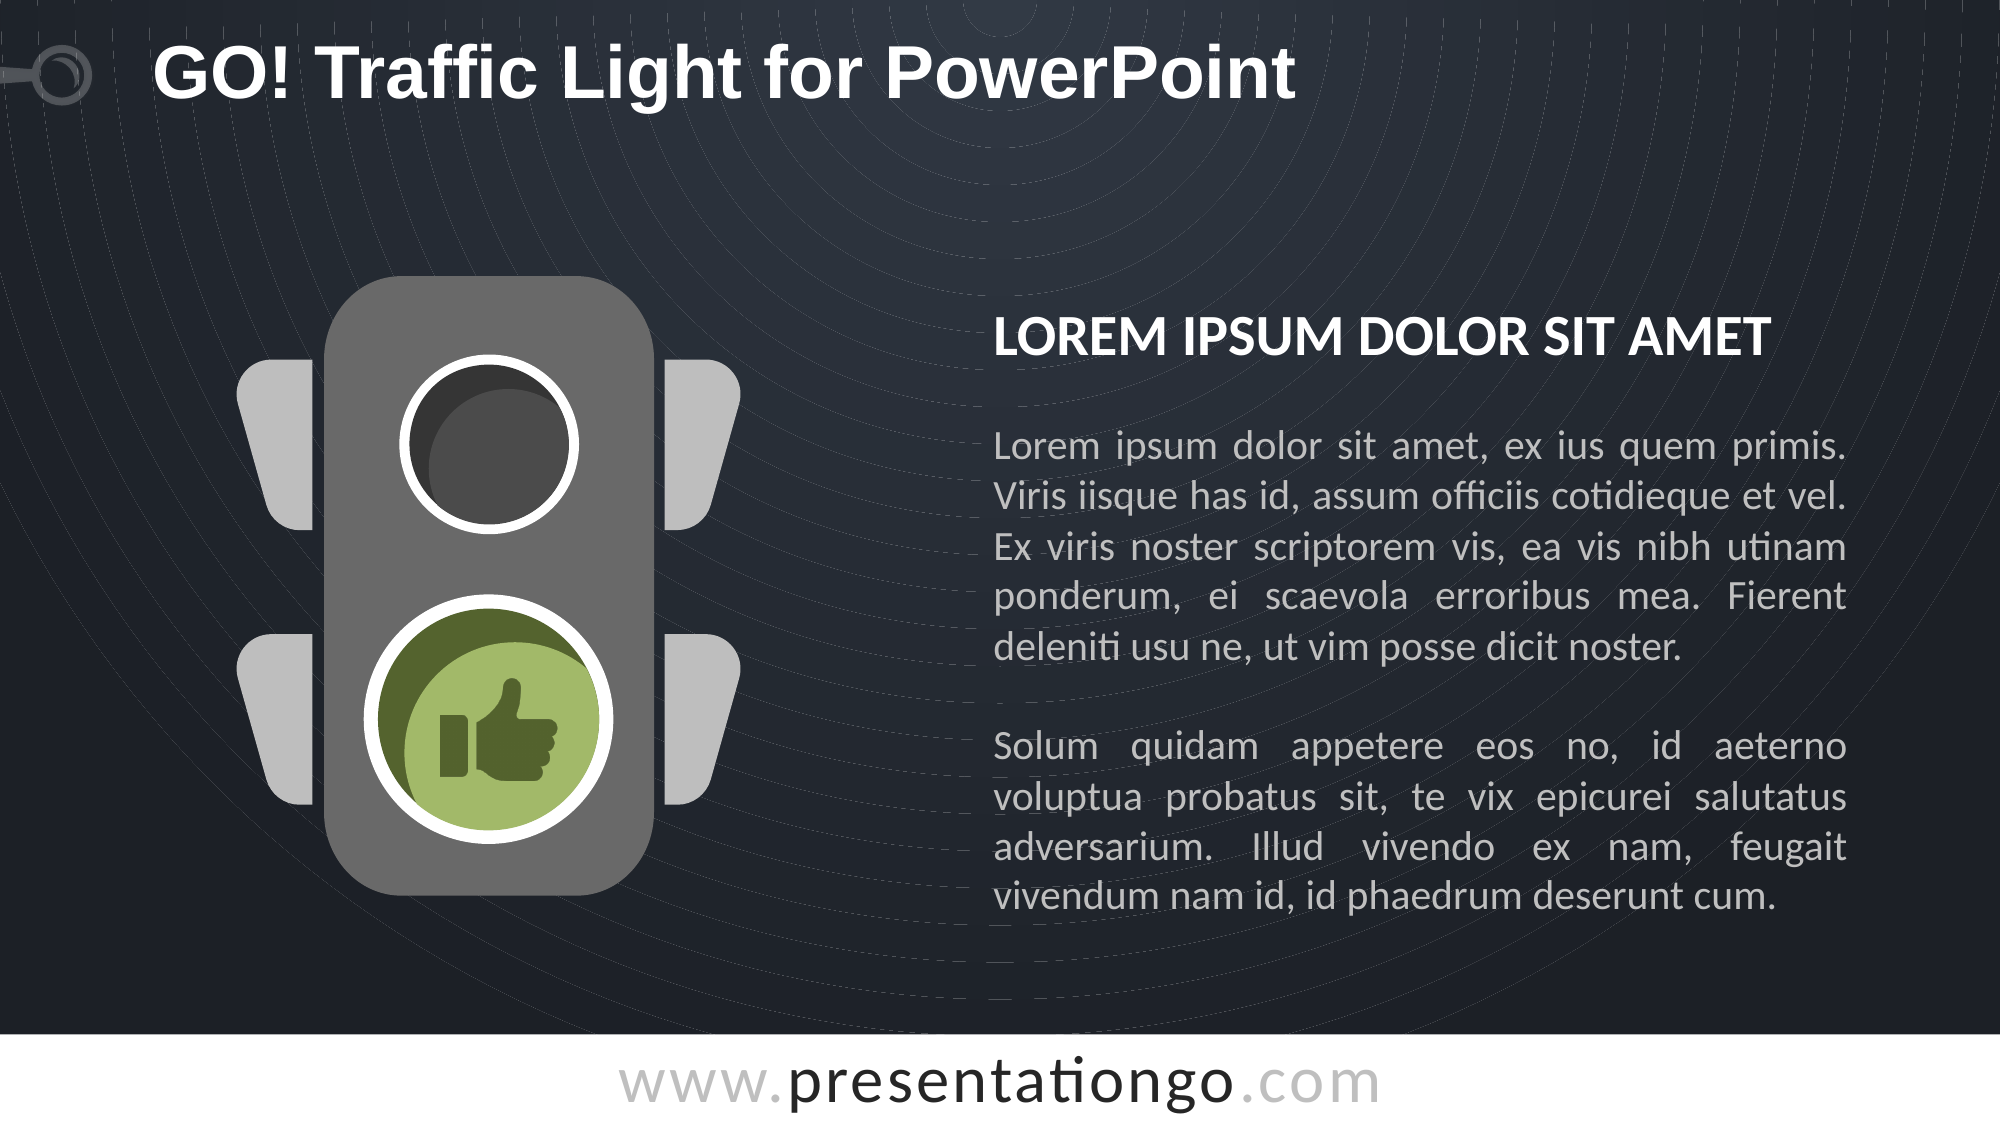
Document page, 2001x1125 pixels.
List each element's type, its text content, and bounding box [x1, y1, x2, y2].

title GO! Traffic Light for PowerPoint [137, 26, 1863, 148]
text_box Lorem ipsum dolor sit amet [978, 289, 1863, 375]
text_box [236, 276, 741, 896]
text_box Lorem ipsum dolor sit amet, ex ius quem primis. Viris iisque has id, assum officiis cotidieque et vel. Ex viris noster scriptorem vis, ea vis nibh utinam ponderum, ei scaevola erroribus mea. Fierent deleniti usu ne, ut vim posse dicit noster. Solum quidam appetere eos no, id aeterno voluptua probatus sit, te vix epicurei salutatus adversarium. Illud vivendo ex nam, feugait vivendum nam id, id phaedrum deserunt cum. [978, 410, 1863, 926]
picture [428, 659, 569, 800]
